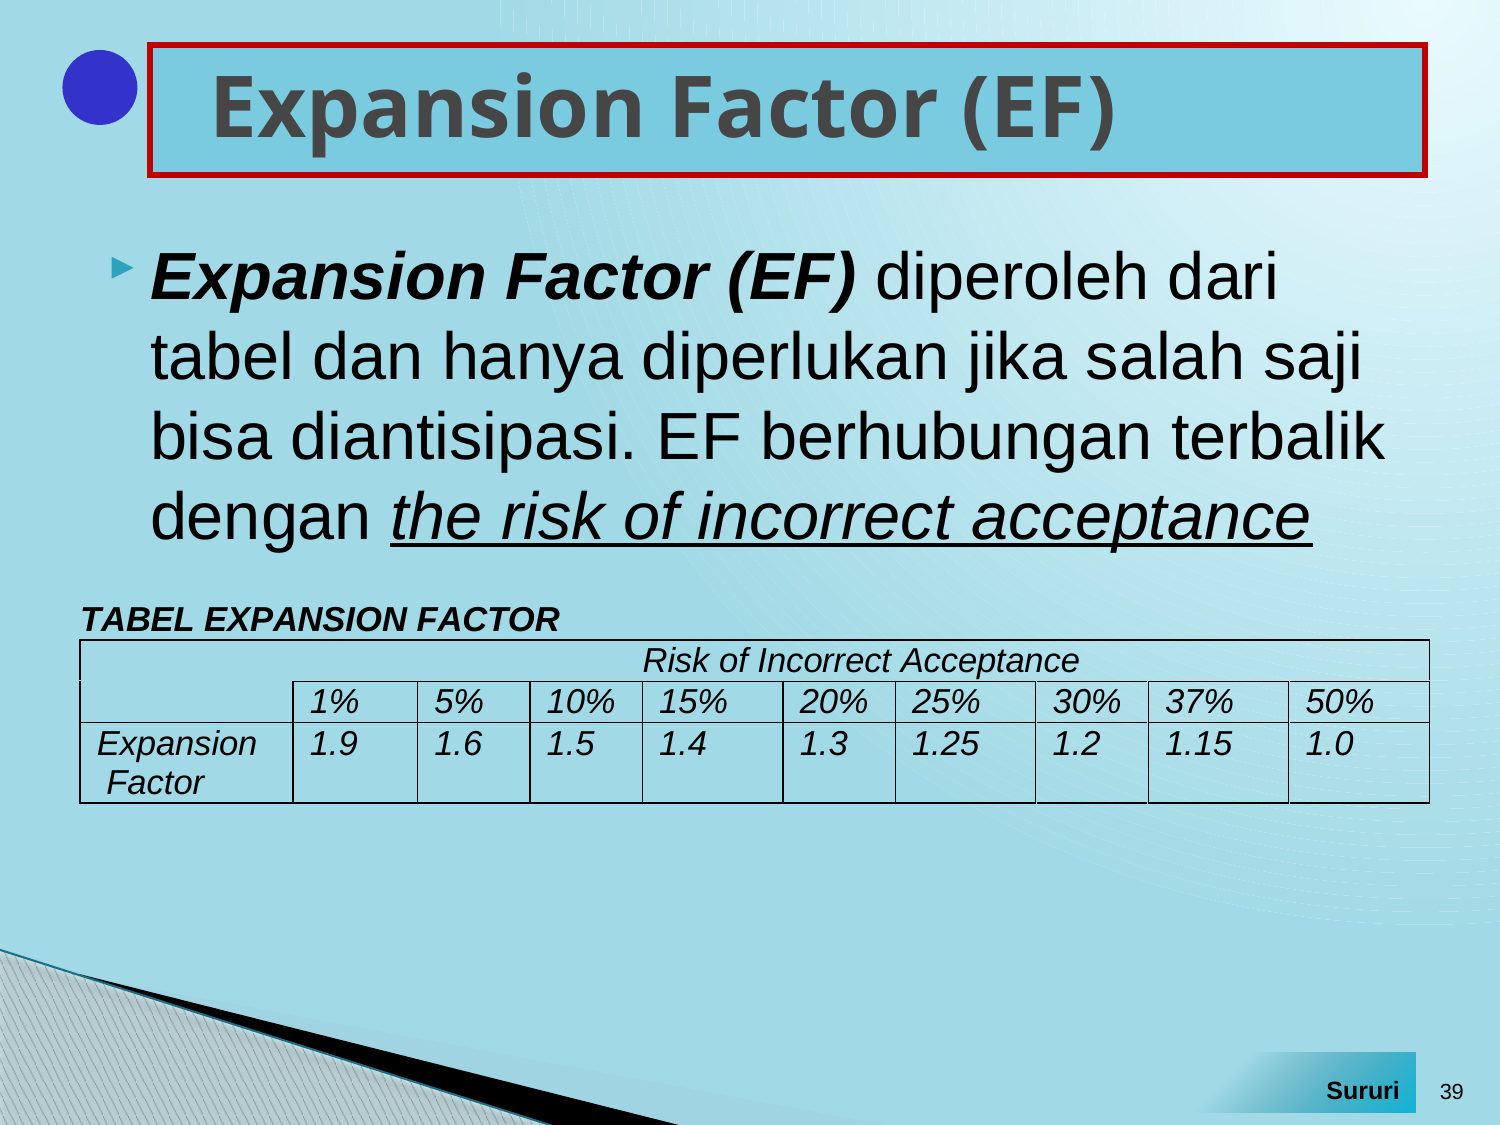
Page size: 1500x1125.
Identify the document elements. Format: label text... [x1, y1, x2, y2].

list Expansion Factor (EF) diperoleh dari tabel dan hanya diperlukan jika salah saji bisa diantisipasi. EF berhubungan terbalik dengan the risk of incorrect acceptance [75, 224, 1425, 575]
slide_number 39 [1418, 1051, 1479, 1112]
picture [62, 599, 1451, 844]
footer Sururi [1029, 1052, 1415, 1113]
title Expansion Factor (EF) [150, 45, 1425, 175]
